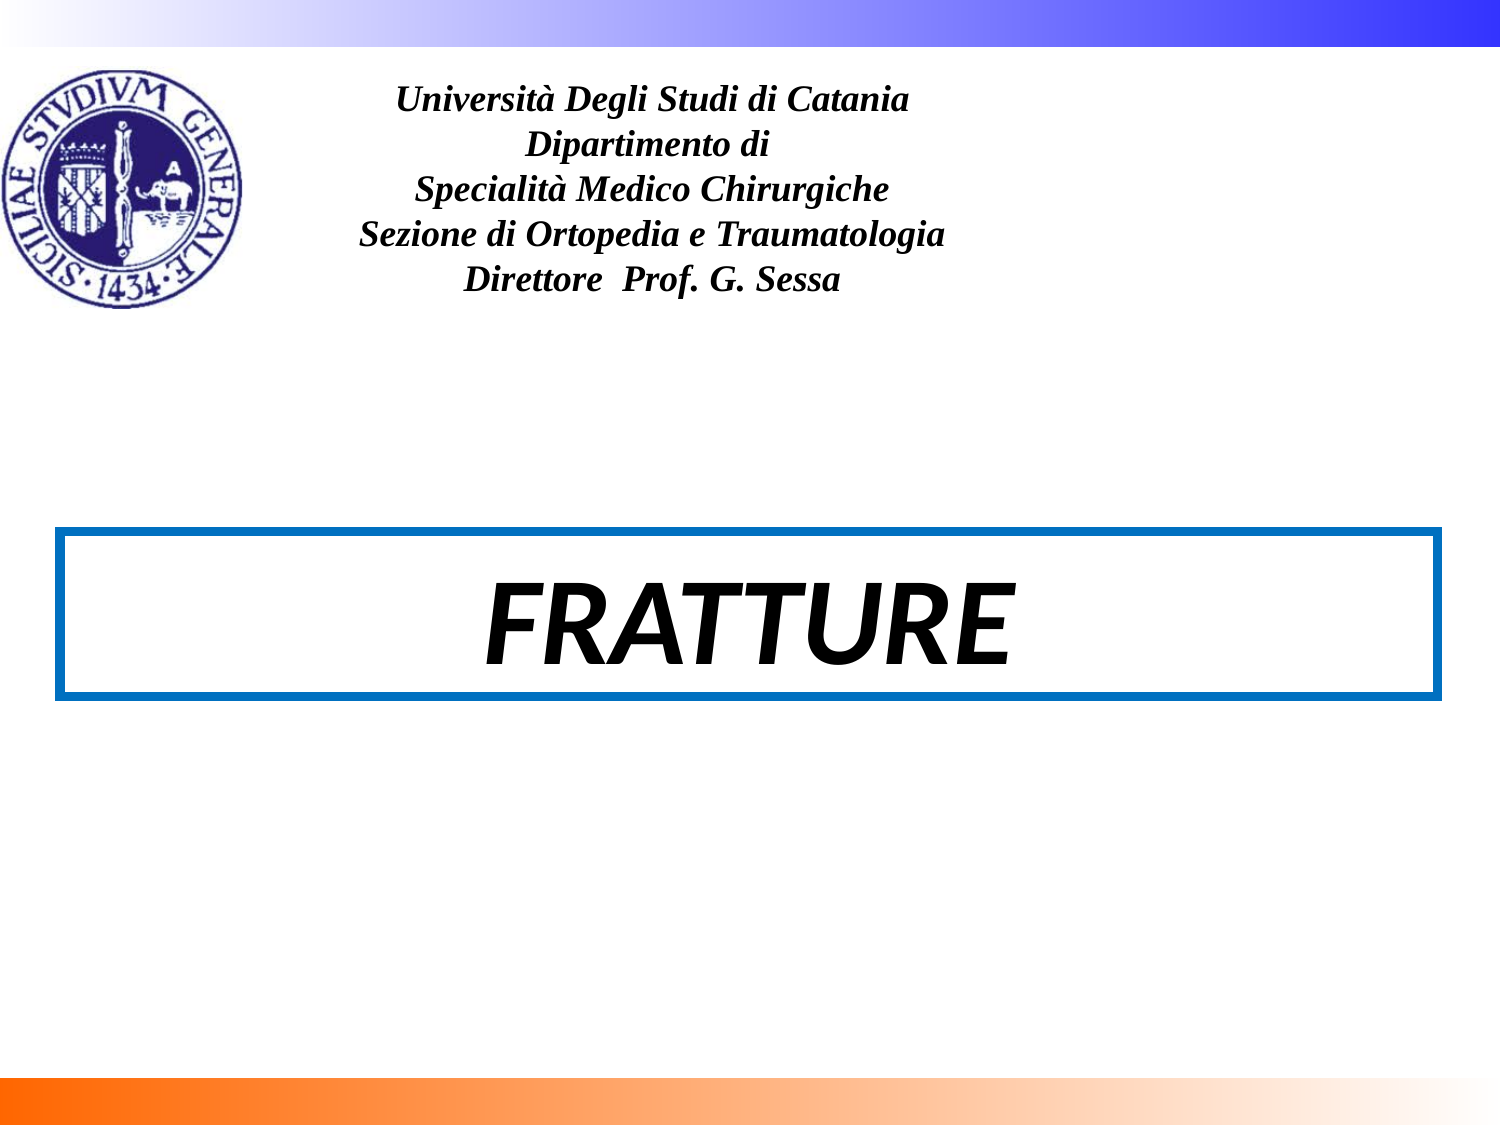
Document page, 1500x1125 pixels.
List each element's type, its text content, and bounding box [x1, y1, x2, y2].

picture [0, 66, 243, 309]
text_box [0, 0, 1500, 47]
text_box [0, 1078, 1500, 1125]
text_box Università Degli Studi di Catania Dipartimento di Specialità Medico Chirurgiche Sezione di Ortopedia e Traumatologia Direttore Prof. G. Sessa [277, 66, 1028, 307]
text_box FRATTURE [59, 531, 1438, 697]
